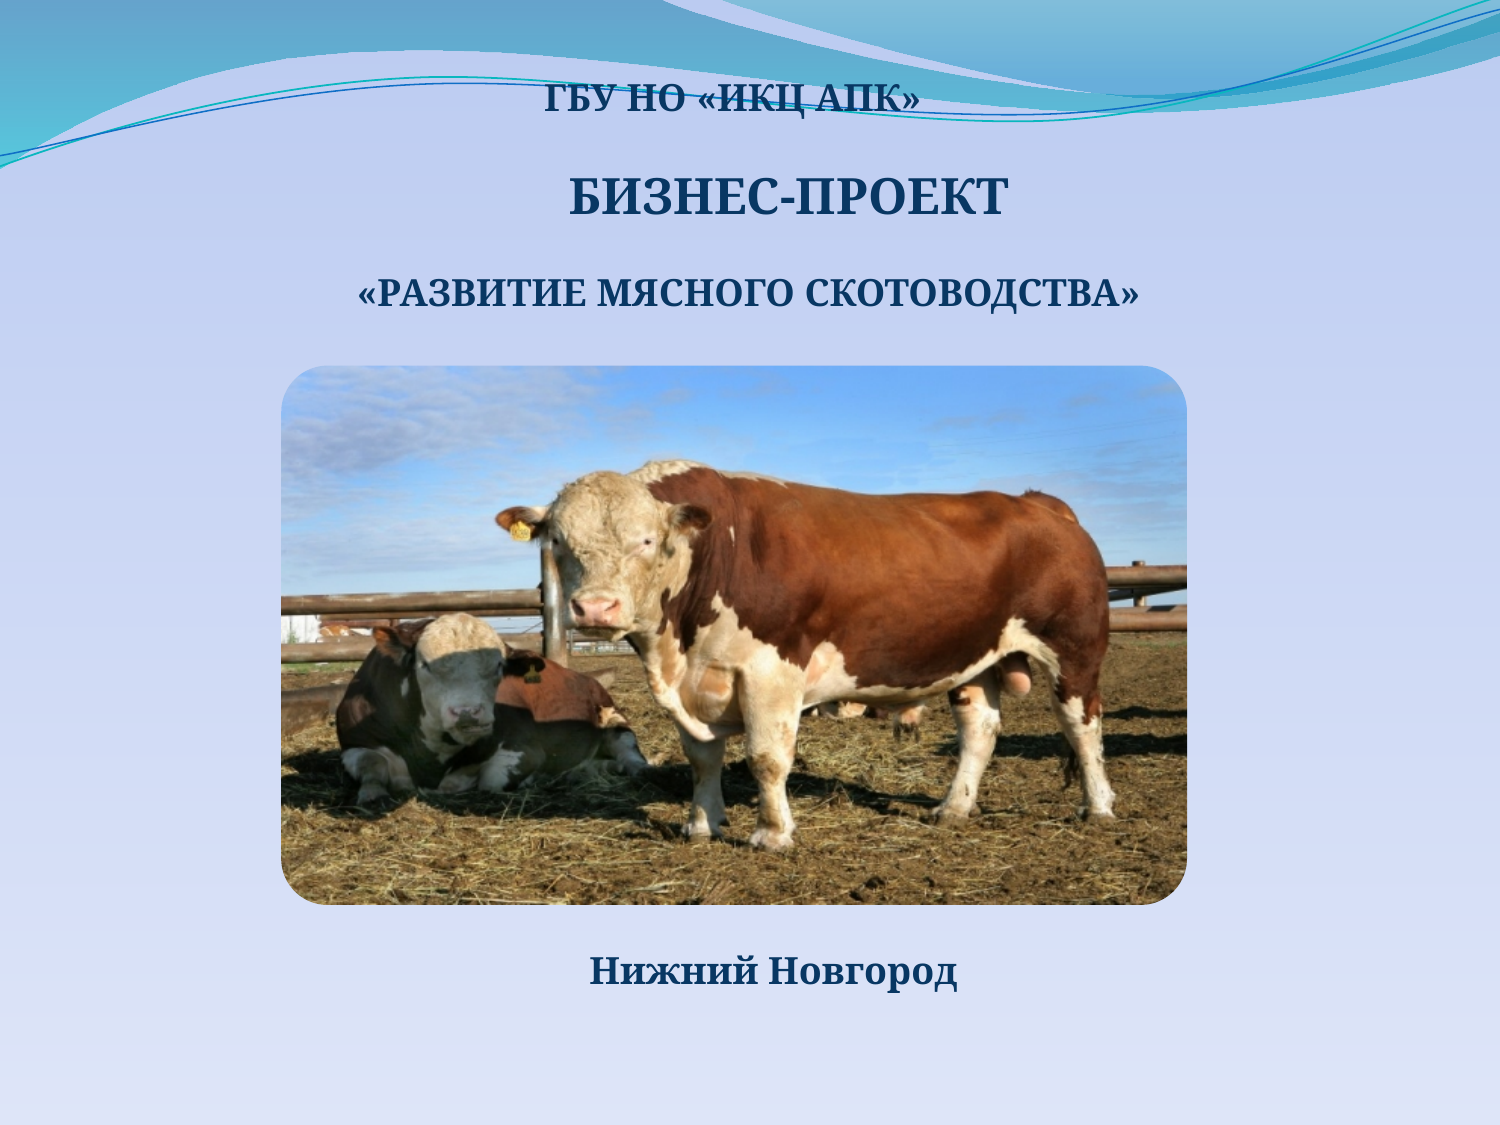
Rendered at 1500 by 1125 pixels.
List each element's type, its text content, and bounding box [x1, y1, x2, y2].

title БИЗНЕС-ПРОЕКТ «РАЗВИТИЕ МЯСНОГО СКОТОВОДСТВА» [74, 115, 1426, 315]
text_box Нижний Новгород [488, 918, 1059, 1025]
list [280, 365, 1188, 906]
text_box ГБУ НО «ИКЦ АПК» [383, 66, 1044, 127]
